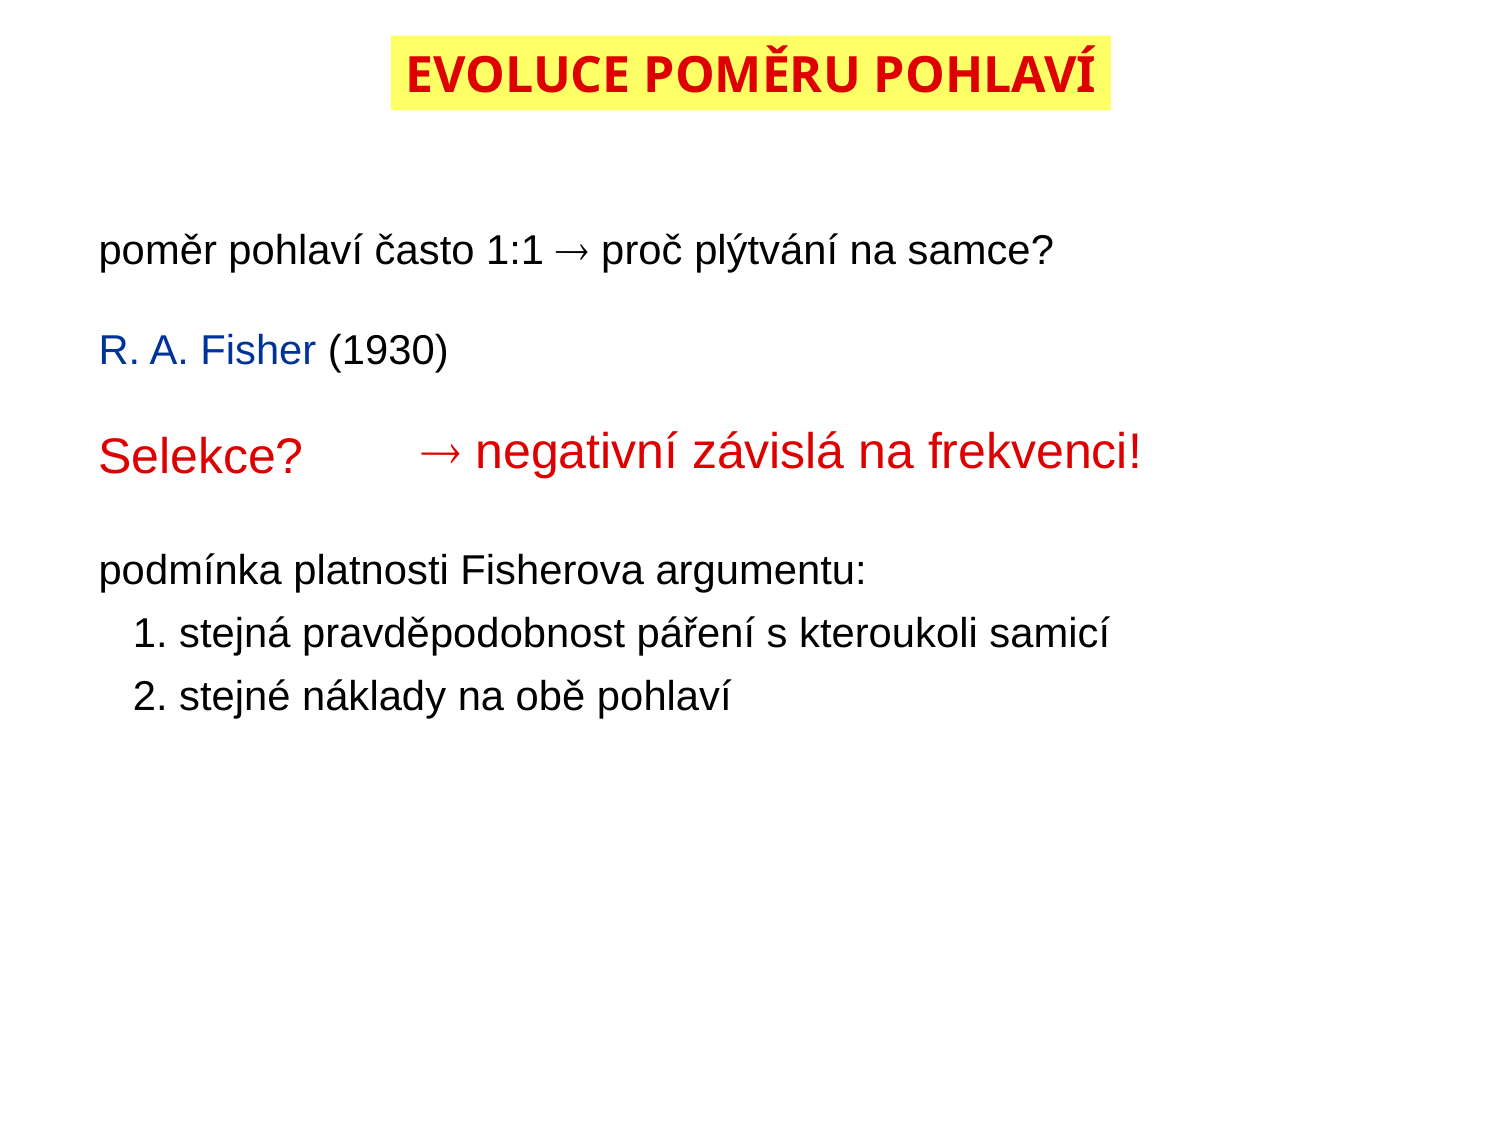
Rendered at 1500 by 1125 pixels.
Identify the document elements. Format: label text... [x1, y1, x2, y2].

text_box EVOLUCE POMĚRU POHLAVÍ [390, 35, 1111, 111]
text_box poměr pohlaví často 1:1  proč plýtvání na samce? R. A. Fisher (1930) Selekce? podmínka platnosti Fisherova argumentu: 1. stejná pravděpodobnost páření s kteroukoli samicí 2. stejné náklady na obě pohlaví [83, 215, 1126, 726]
text_box  negativní závislá na frekvenci! [406, 411, 1158, 487]
